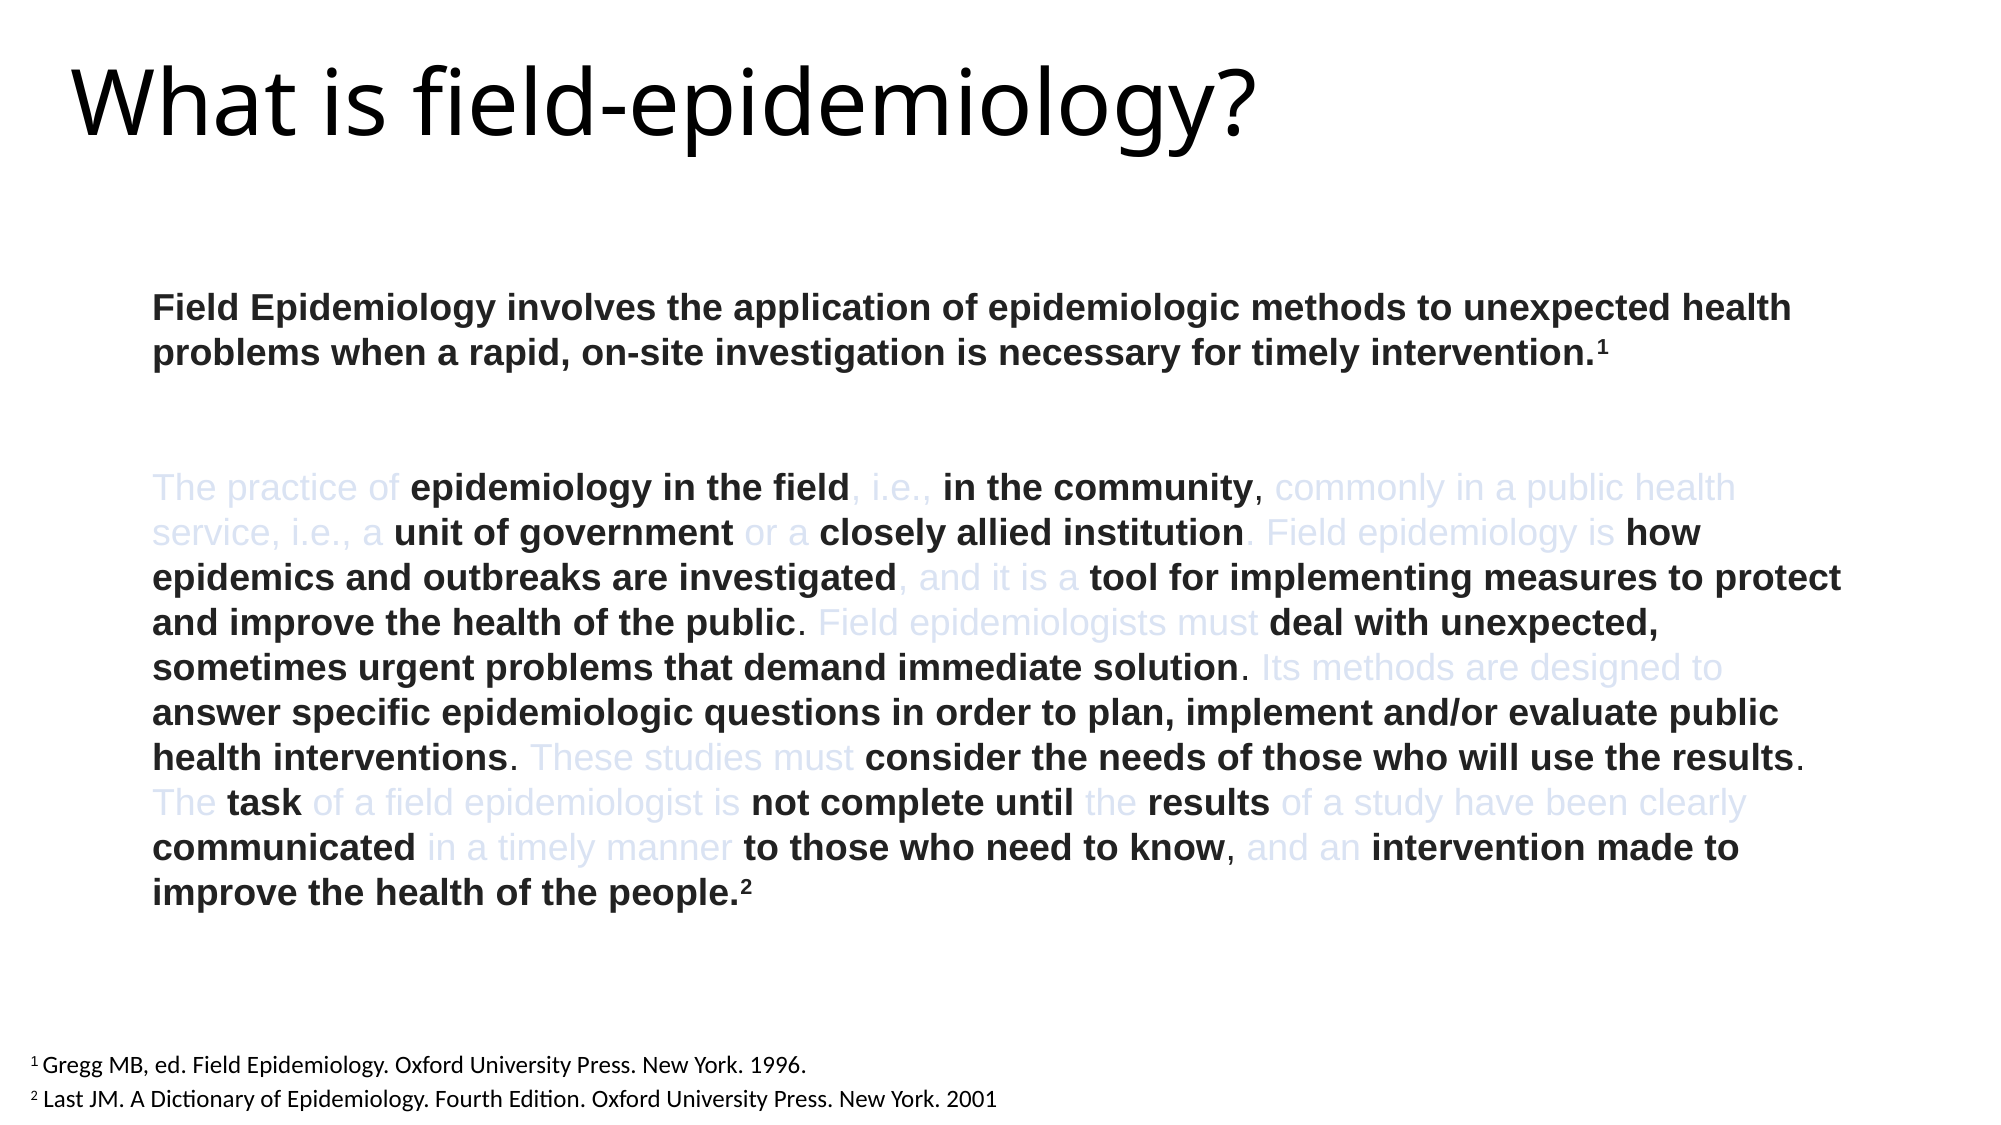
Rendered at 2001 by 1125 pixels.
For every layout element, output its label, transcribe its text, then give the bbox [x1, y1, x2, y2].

title What is field-epidemiology? [55, 0, 1781, 215]
text_box Field Epidemiology involves the application of epidemiologic methods to unexpected health problems when a rapid, on-site investigation is necessary for timely intervention.1 The practice of epidemiology in the field, i.e., in the community, commonly in a public health service, i.e., a unit of government or a closely allied institution. Field epidemiology is how epidemics and outbreaks are investigated, and it is a tool for implementing measures to protect and improve the health of the public. Field epidemiologists must deal with unexpected, sometimes urgent problems that demand immediate solution. Its methods are designed to answer specific epidemiologic questions in order to plan, implement and/or evaluate public health interventions. These studies must consider the needs of those who will use the results. The task of a field epidemiologist is not complete until the results of a study have been clearly communicated in a timely manner to those who need to know, and an intervention made to improve the health of the people.2 [137, 275, 1863, 921]
text_box 1 Gregg MB, ed. Field Epidemiology. Oxford University Press. New York. 1996. 2 Last JM. A Dictionary of Epidemiology. Fourth Edition. Oxford University Press. New York. 2001 [15, 1041, 1016, 1121]
